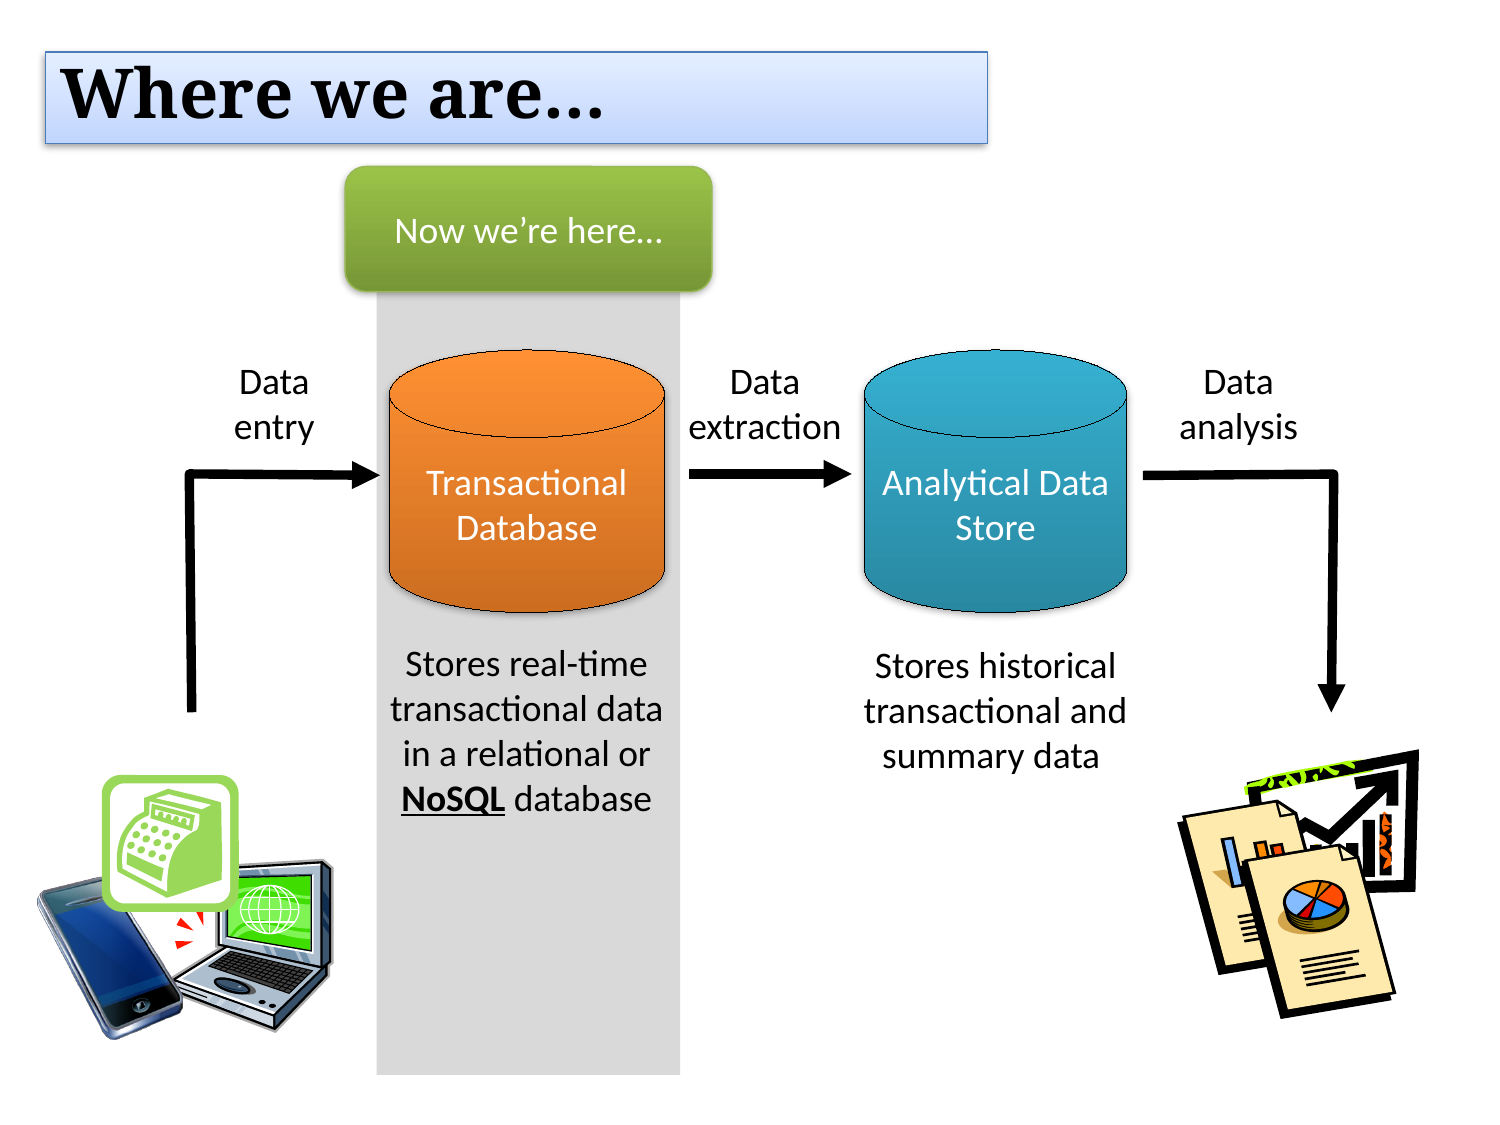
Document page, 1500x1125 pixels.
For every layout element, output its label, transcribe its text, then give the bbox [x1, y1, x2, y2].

text_box Where we are… [45, 51, 988, 144]
text_box Now we’re here… [344, 165, 713, 293]
text_box [1142, 471, 1338, 713]
text_box Transactional Database [389, 349, 665, 613]
text_box Stores real-time transactional data in a relational or NoSQL database [364, 631, 690, 827]
text_box Stores historical transactional and summary data [831, 633, 1160, 783]
picture [1176, 749, 1420, 1020]
text_box Data analysis [1126, 349, 1351, 455]
text_box Analytical Data Store [864, 349, 1127, 613]
text_box [187, 468, 381, 713]
text_box [375, 827, 682, 1077]
text_box Data extraction [653, 349, 877, 455]
text_box Data entry [193, 349, 356, 455]
text_box [375, 299, 682, 631]
picture [7, 774, 334, 1050]
